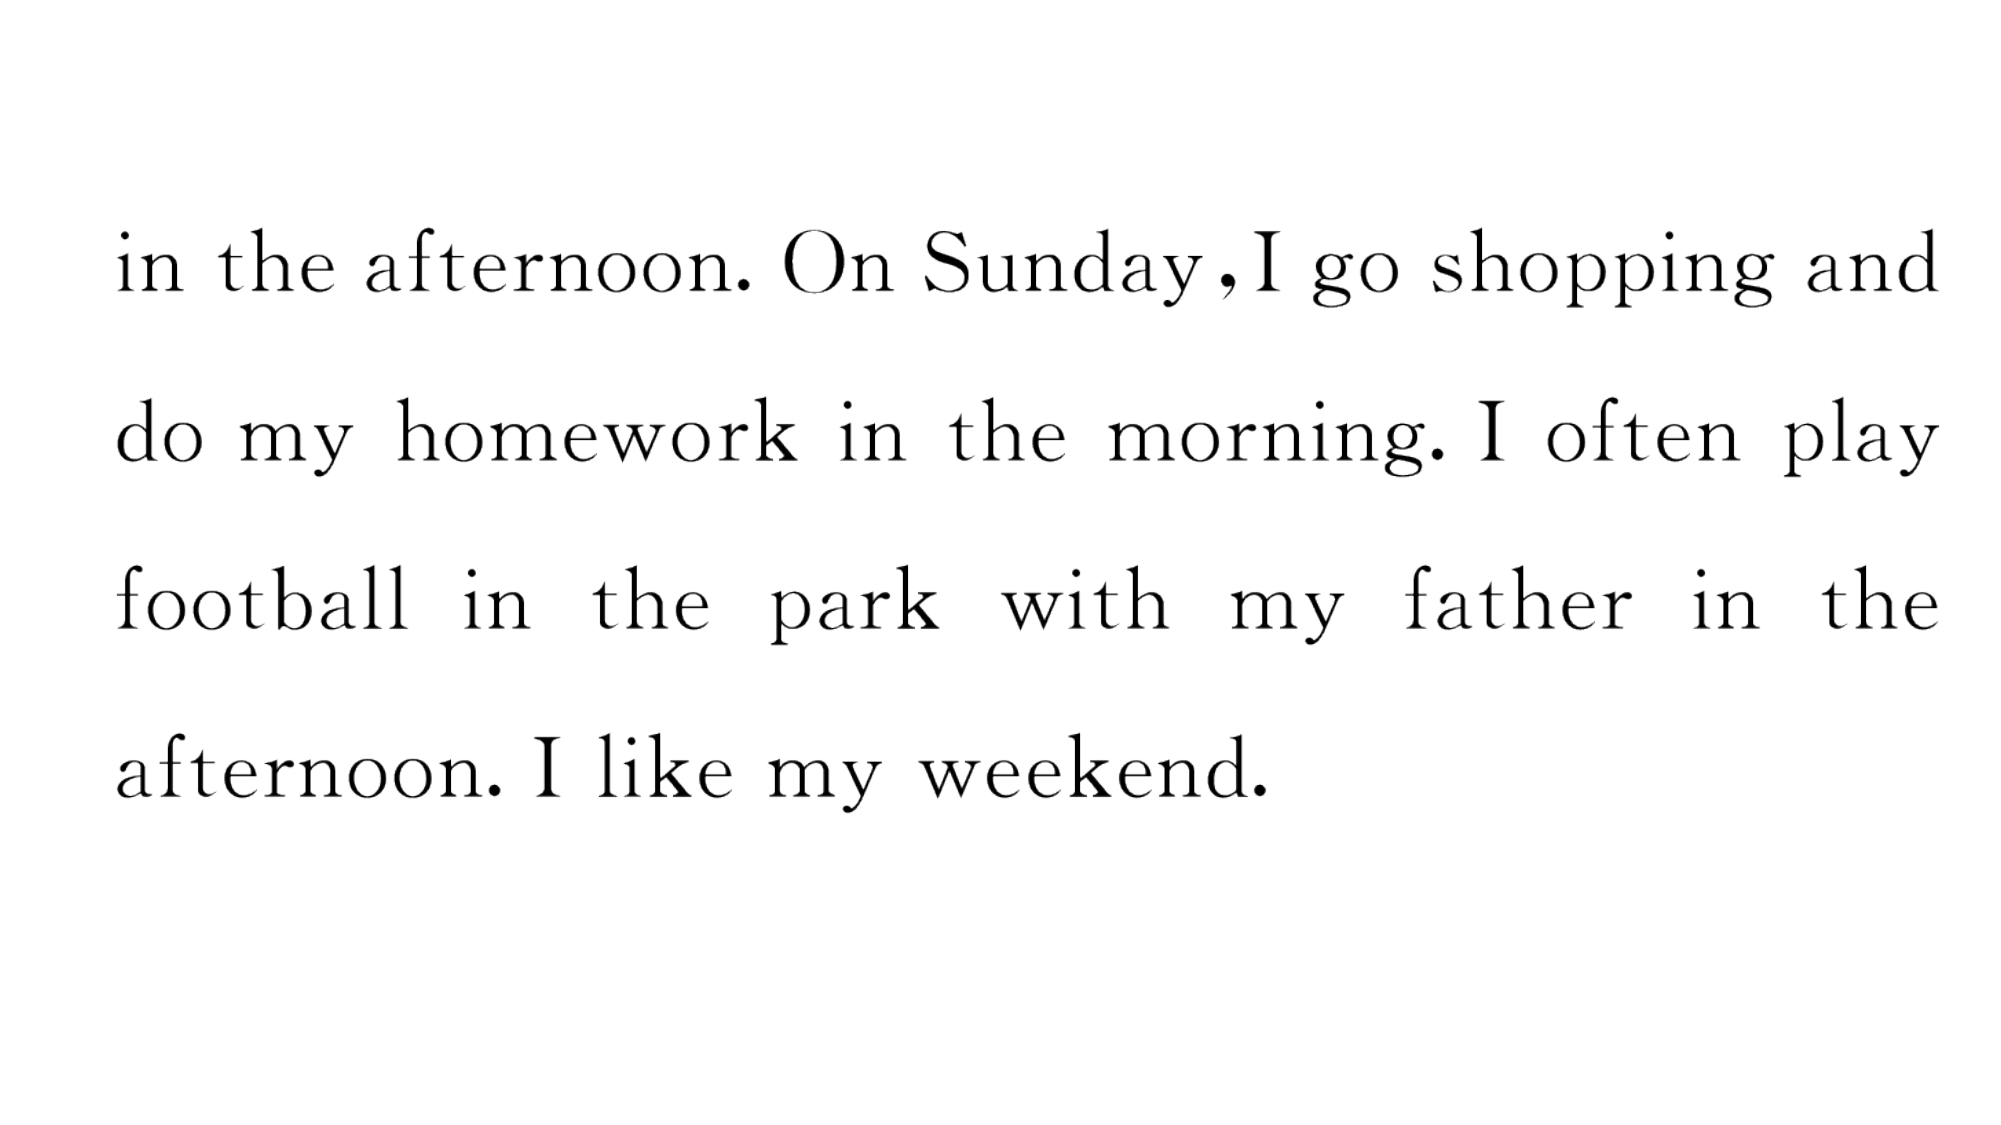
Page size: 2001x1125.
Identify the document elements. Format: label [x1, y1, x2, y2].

picture [110, 187, 2000, 847]
